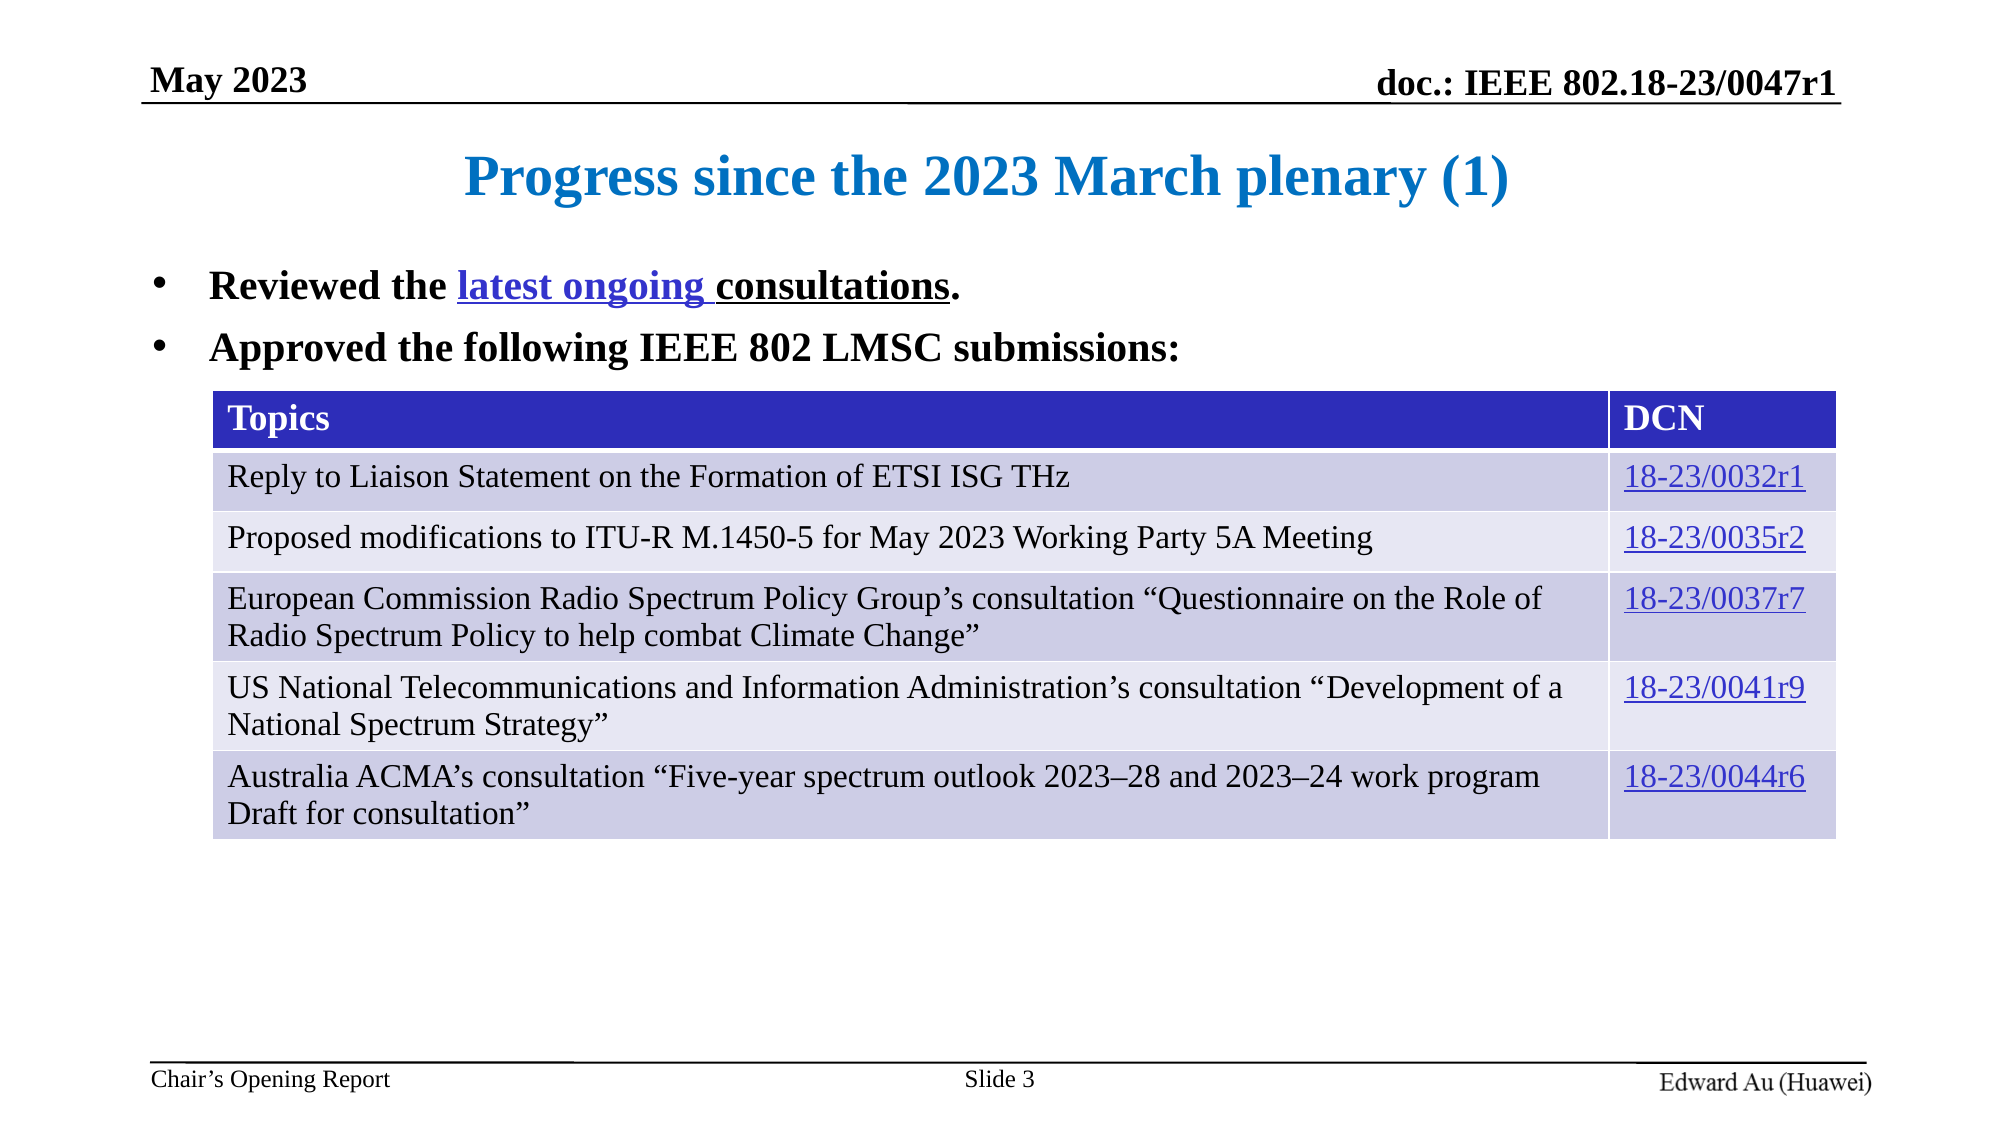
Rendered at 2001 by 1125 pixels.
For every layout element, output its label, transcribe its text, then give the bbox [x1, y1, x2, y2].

table_header Topics [213, 391, 1608, 448]
table_cell 18-23/0035r2 [1610, 512, 1836, 571]
table_cell US National Telecommunications and Information Administration’s consultation “Development of a National Spectrum Strategy” [213, 662, 1608, 750]
table_header DCN [1610, 391, 1836, 448]
table_cell Proposed modifications to ITU-R M.1450-5 for May 2023 Working Party 5A Meeting [213, 512, 1608, 571]
table_cell 18-23/0041r9 [1610, 662, 1836, 750]
table_cell Reply to Liaison Statement on the Formation of ETSI ISG THz [213, 453, 1608, 511]
picture [1174, 1058, 1887, 1113]
table_cell Australia ACMA’s consultation “Five-year spectrum outlook 2023–28 and 2023–24 work program Draft for consultation” [213, 751, 1608, 839]
slide_number Slide 3 [933, 1061, 1067, 1123]
table_cell 18-23/0032r1 [1610, 453, 1836, 511]
table_cell European Commission Radio Spectrum Policy Group’s consultation “Questionnaire on the Role of Radio Spectrum Policy to help combat Climate Change” [213, 573, 1608, 661]
title Progress since the 2023 March plenary (1) [137, 99, 1838, 246]
table_cell 18-23/0037r7 [1610, 573, 1836, 661]
table_cell 18-23/0044r6 [1610, 751, 1836, 839]
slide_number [149, 54, 651, 99]
list Reviewed the latest ongoing consultations. Approved the following IEEE 802 LMSC submissions: [137, 249, 1838, 376]
